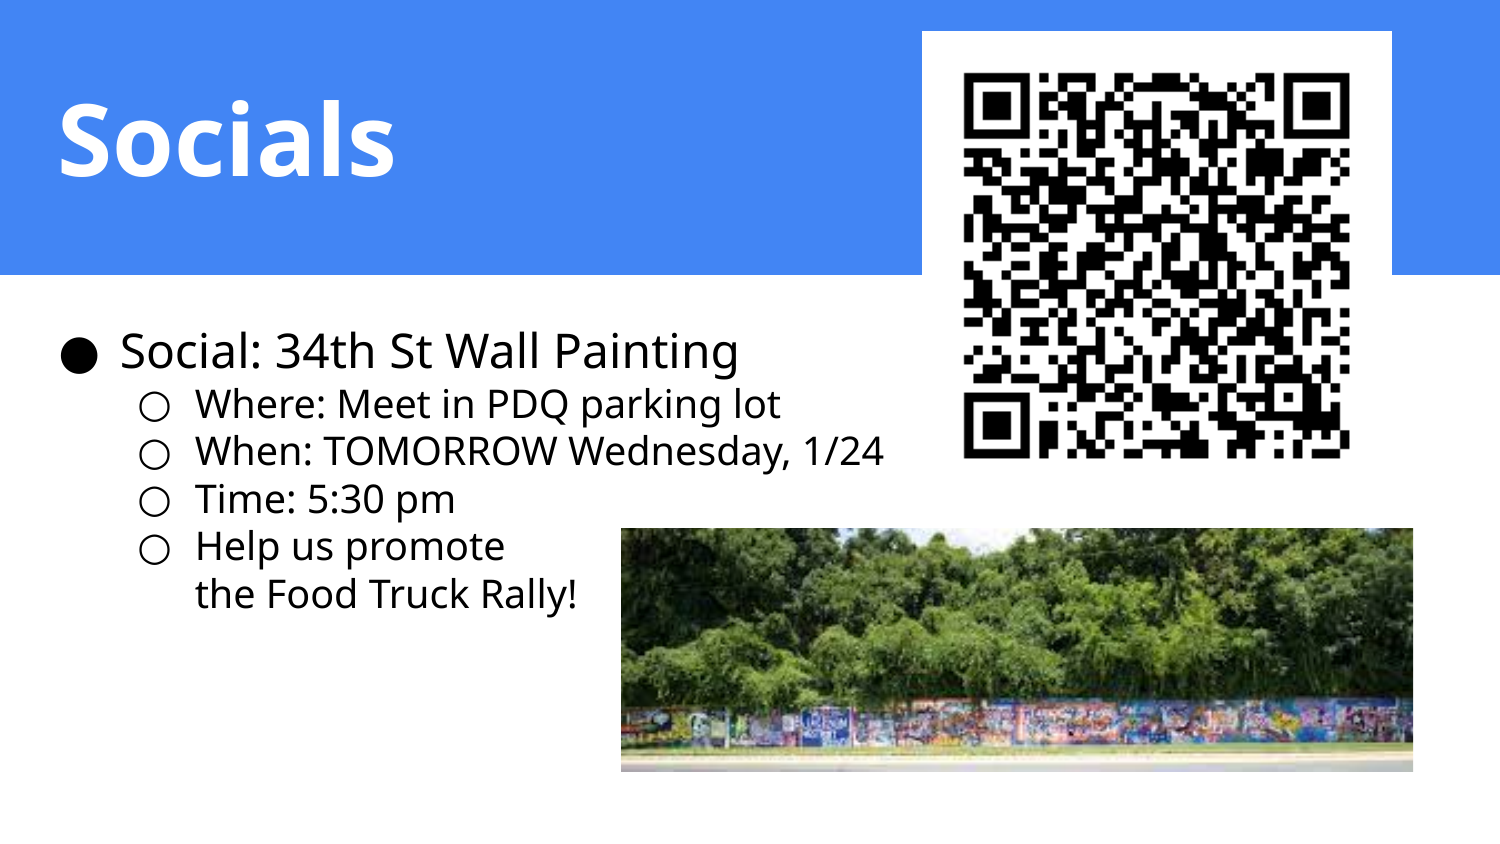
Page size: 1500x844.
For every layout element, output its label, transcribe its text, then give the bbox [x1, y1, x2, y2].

title Socials [42, 85, 917, 212]
picture [0, 31, 1500, 844]
